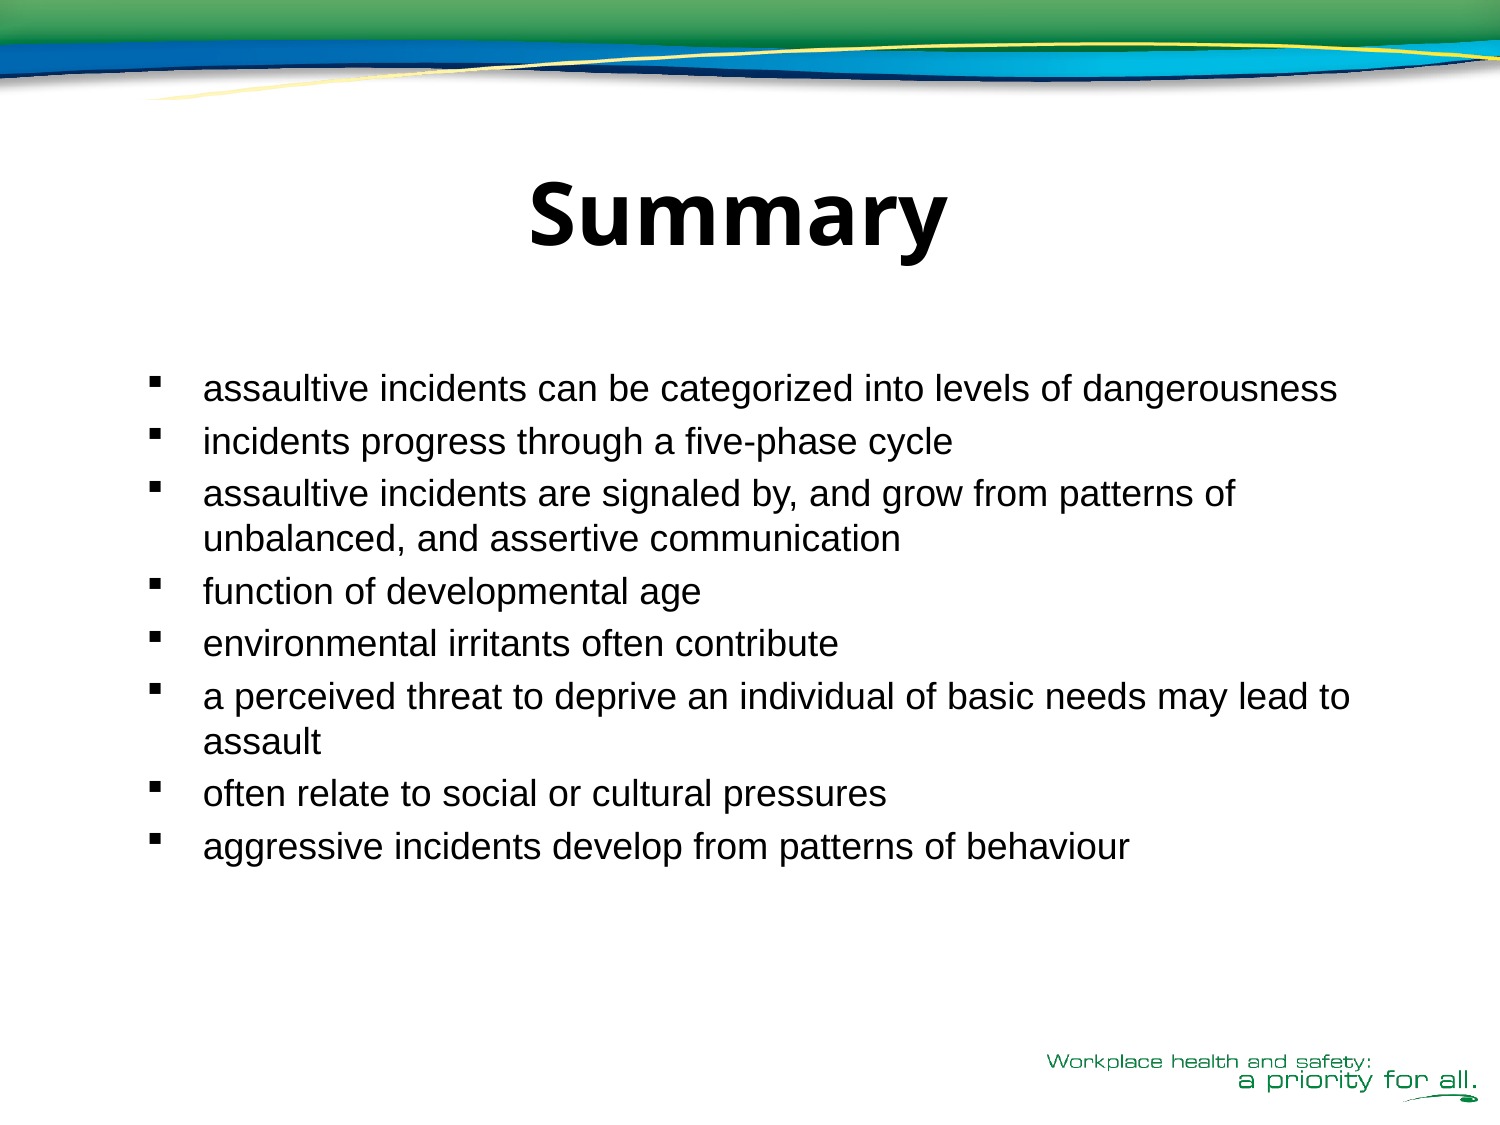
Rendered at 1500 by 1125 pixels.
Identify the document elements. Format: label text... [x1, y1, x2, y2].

list assaultive incidents can be categorized into levels of dangerousness incidents progress through a five-phase cycle assaultive incidents are signaled by, and grow from patterns of unbalanced, and assertive communication function of developmental age environmental irritants often contribute a perceived threat to deprive an individual of basic needs may lead to assault often relate to social or cultural pressures aggressive incidents develop from patterns of behaviour [131, 338, 1369, 943]
picture [1037, 1041, 1487, 1113]
picture [0, 0, 1500, 100]
title Summary [141, 125, 1359, 296]
